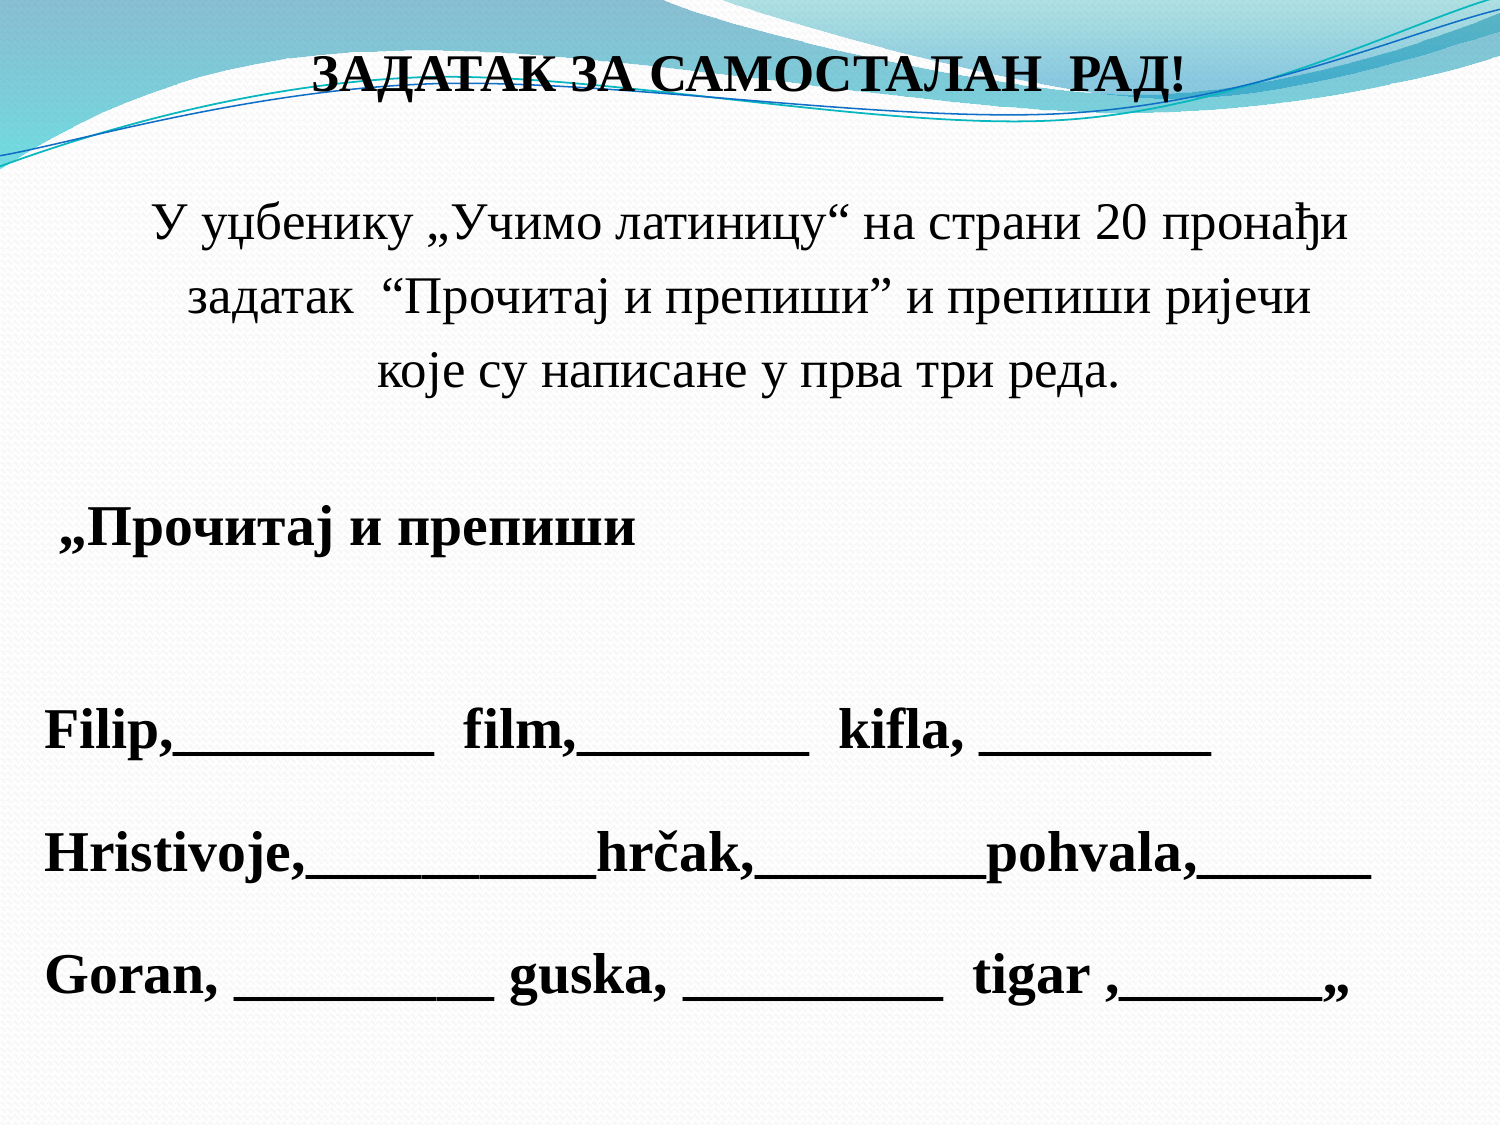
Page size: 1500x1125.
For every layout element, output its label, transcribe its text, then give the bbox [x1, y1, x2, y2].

list ЗАДАТАК ЗА САМОСТАЛАН РАД! У уџбенику „Учимо латиницу“ на страни 20 пронађи задатак “Прочитај и препиши” и препиши ријечи које су написане у прва три реда. „Прочитај и препиши Filip,_________ film,________ kifla, ________ Hristivoje,__________hrčak,________pohvala,______ Goran, _________ guska, _________ tigar ,_______„ [29, 30, 1471, 1094]
